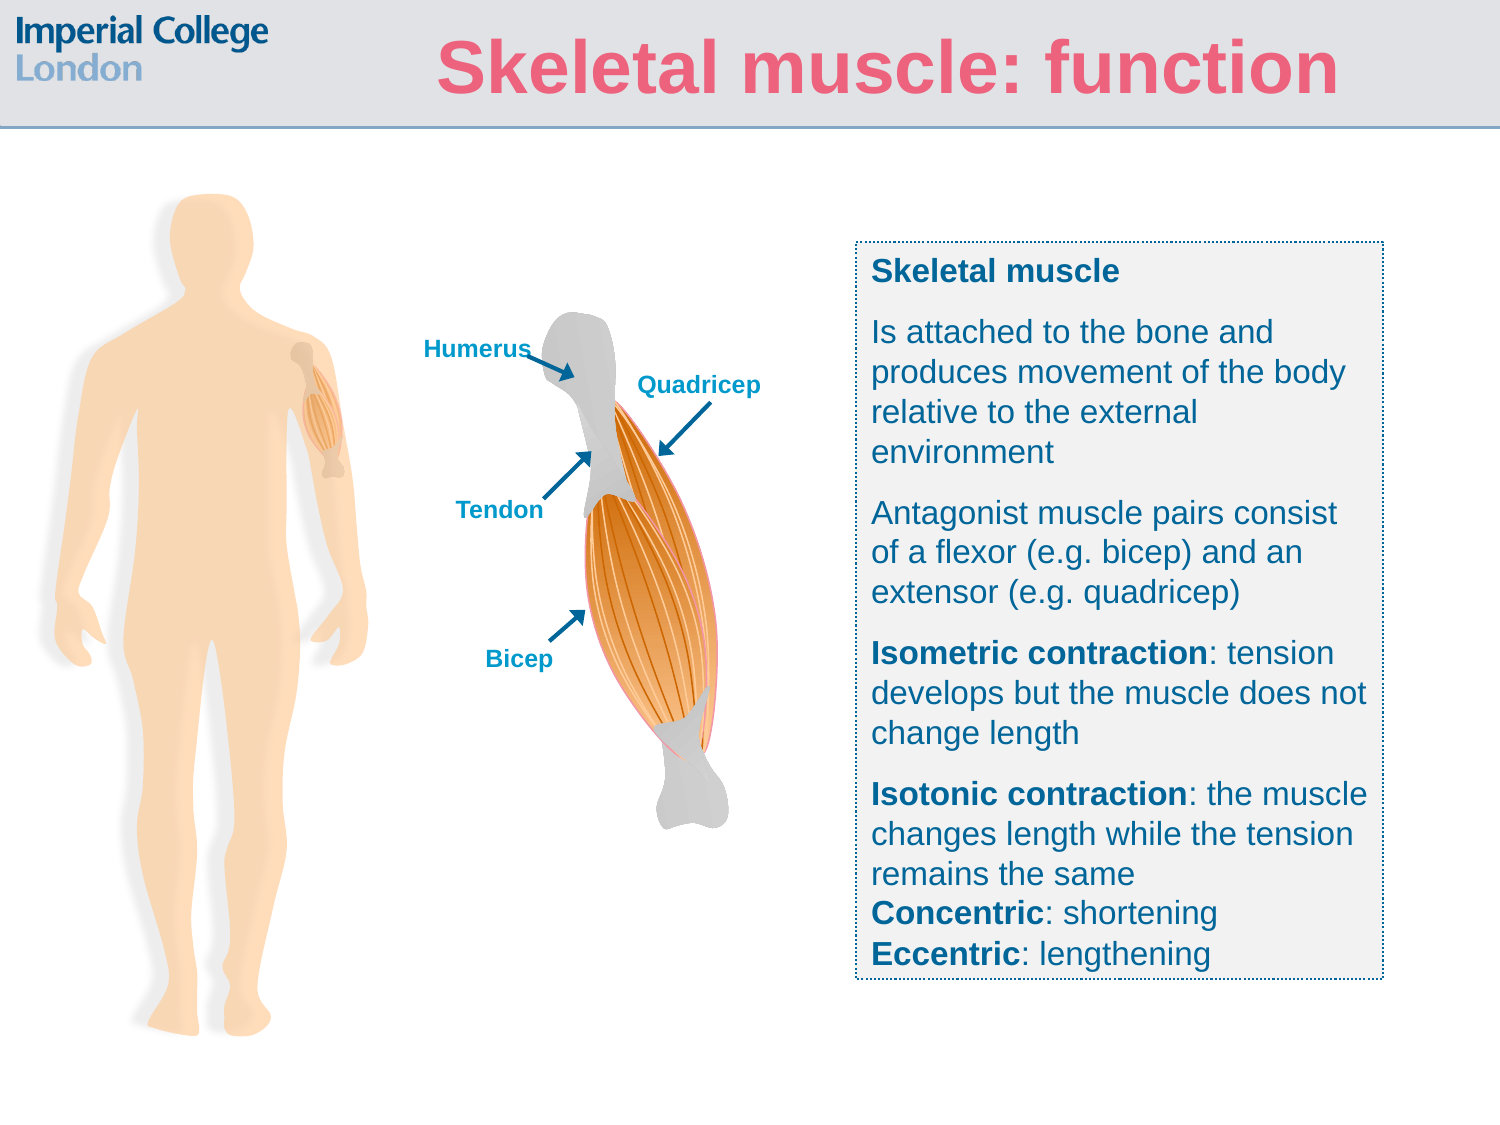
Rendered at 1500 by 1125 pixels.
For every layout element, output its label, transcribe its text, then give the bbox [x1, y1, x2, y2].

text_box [294, 340, 354, 481]
text_box [52, 191, 320, 1039]
text_box Skeletal muscle: function [277, 11, 1500, 117]
text_box Skeletal muscle Is attached to the bone and produces movement of the body relative to the external environment Antagonist muscle pairs consist of a flexor (e.g. bicep) and an extensor (e.g. quadricep) Isometric contraction: tension develops but the muscle does not change length Isotonic contraction: the muscle changes length while the tension remains the same Concentric: shortening Eccentric: lengthening [856, 242, 1384, 979]
picture [0, 0, 1500, 129]
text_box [418, 305, 765, 839]
text_box [308, 487, 371, 668]
